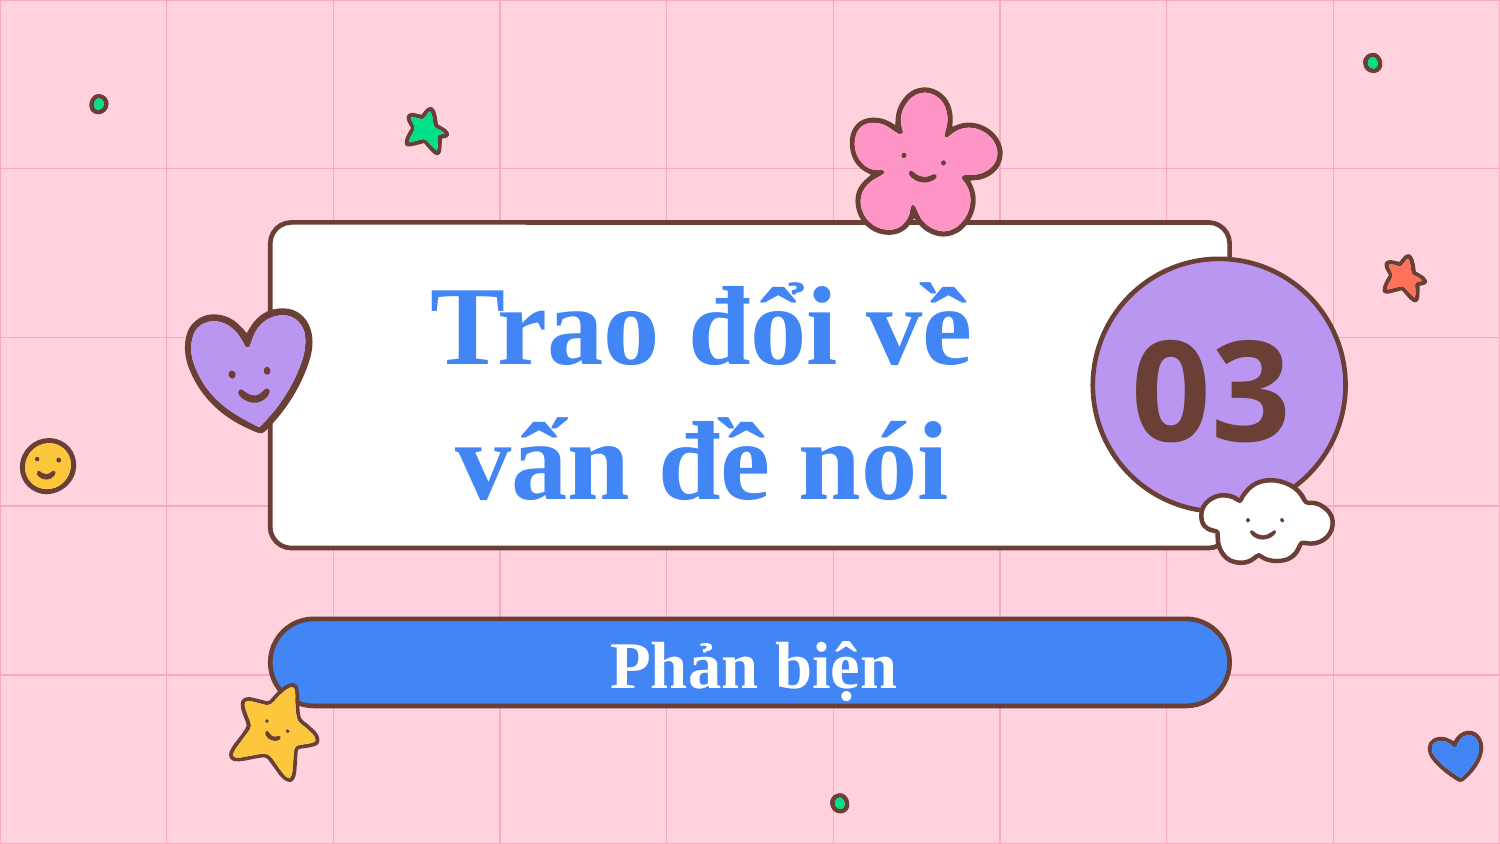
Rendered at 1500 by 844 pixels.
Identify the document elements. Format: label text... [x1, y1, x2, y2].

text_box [1198, 477, 1337, 566]
title 03 [1055, 302, 1383, 469]
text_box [849, 87, 1008, 237]
title Trao đổi về vấn đề nói [335, 326, 1055, 448]
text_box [1382, 253, 1428, 303]
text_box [189, 305, 320, 434]
subtitle Phản biện [394, 618, 1106, 706]
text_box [404, 106, 450, 156]
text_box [227, 682, 321, 783]
